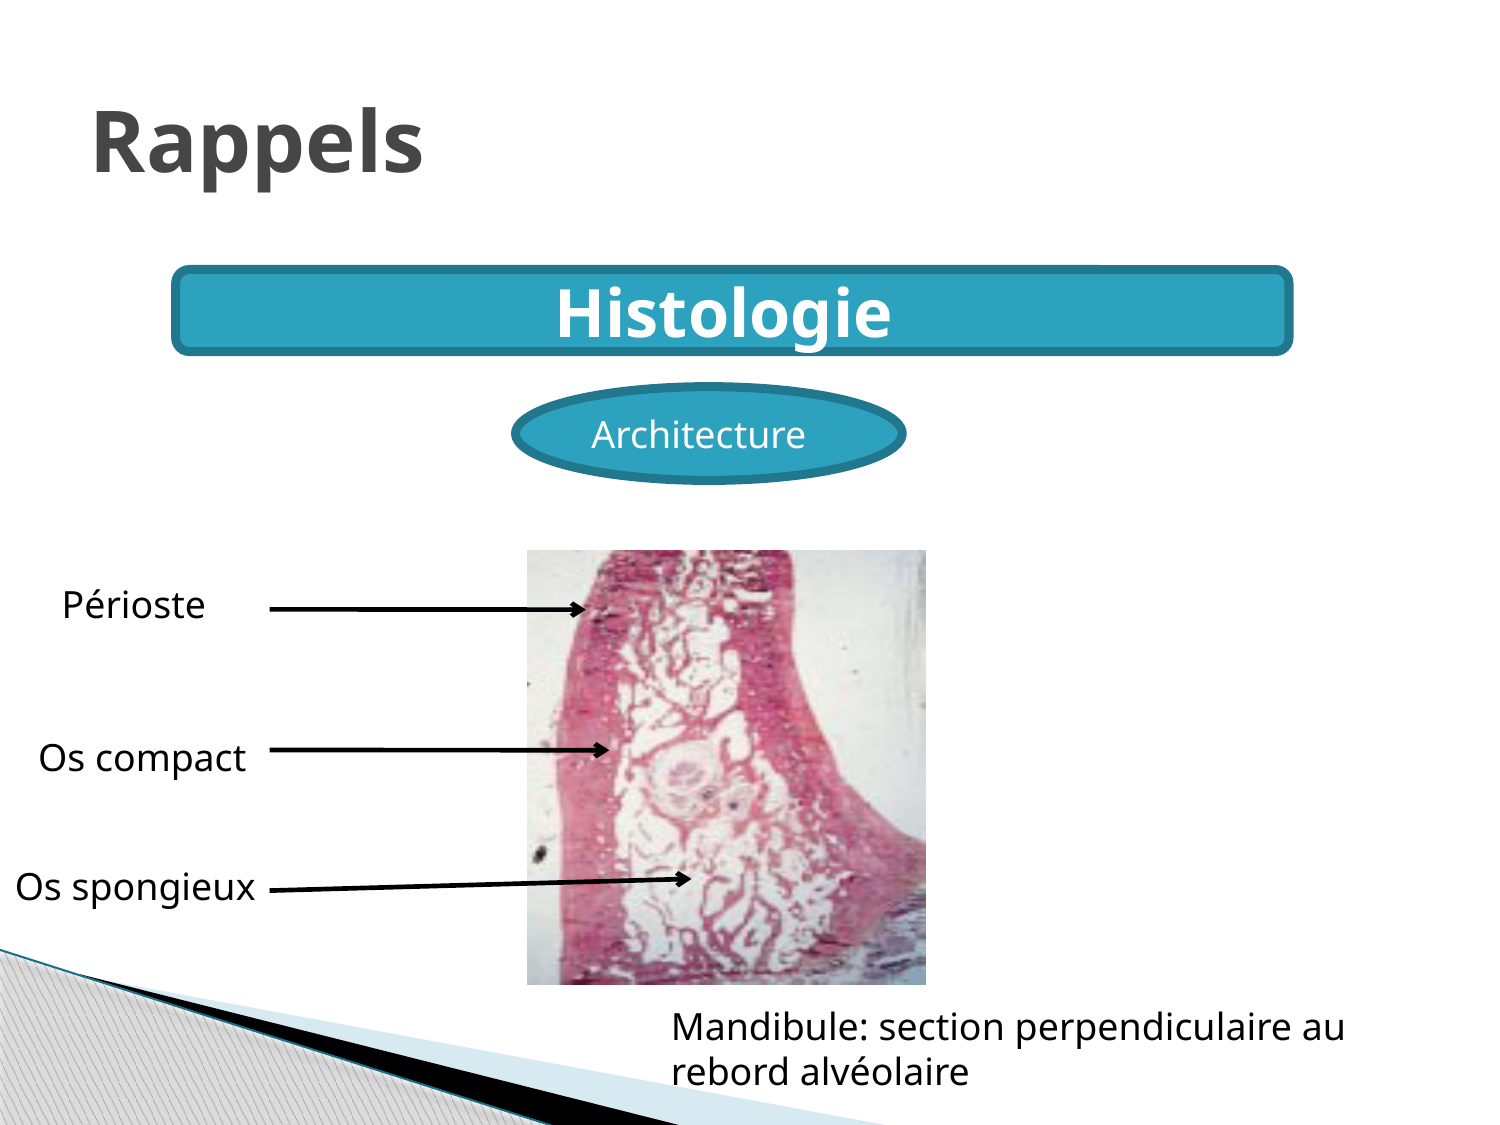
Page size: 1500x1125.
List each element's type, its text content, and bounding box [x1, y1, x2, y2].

text_box Mandibule: section perpendiculaire au rebord alvéolaire [656, 996, 1453, 1101]
text_box Périoste [46, 574, 293, 634]
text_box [269, 878, 692, 891]
text_box Os compact [23, 726, 270, 787]
title Rappels [75, 45, 1425, 233]
picture [527, 550, 927, 985]
text_box Architecture [511, 382, 907, 485]
text_box Histologie [171, 264, 1294, 357]
text_box Os spongieux [0, 855, 293, 916]
